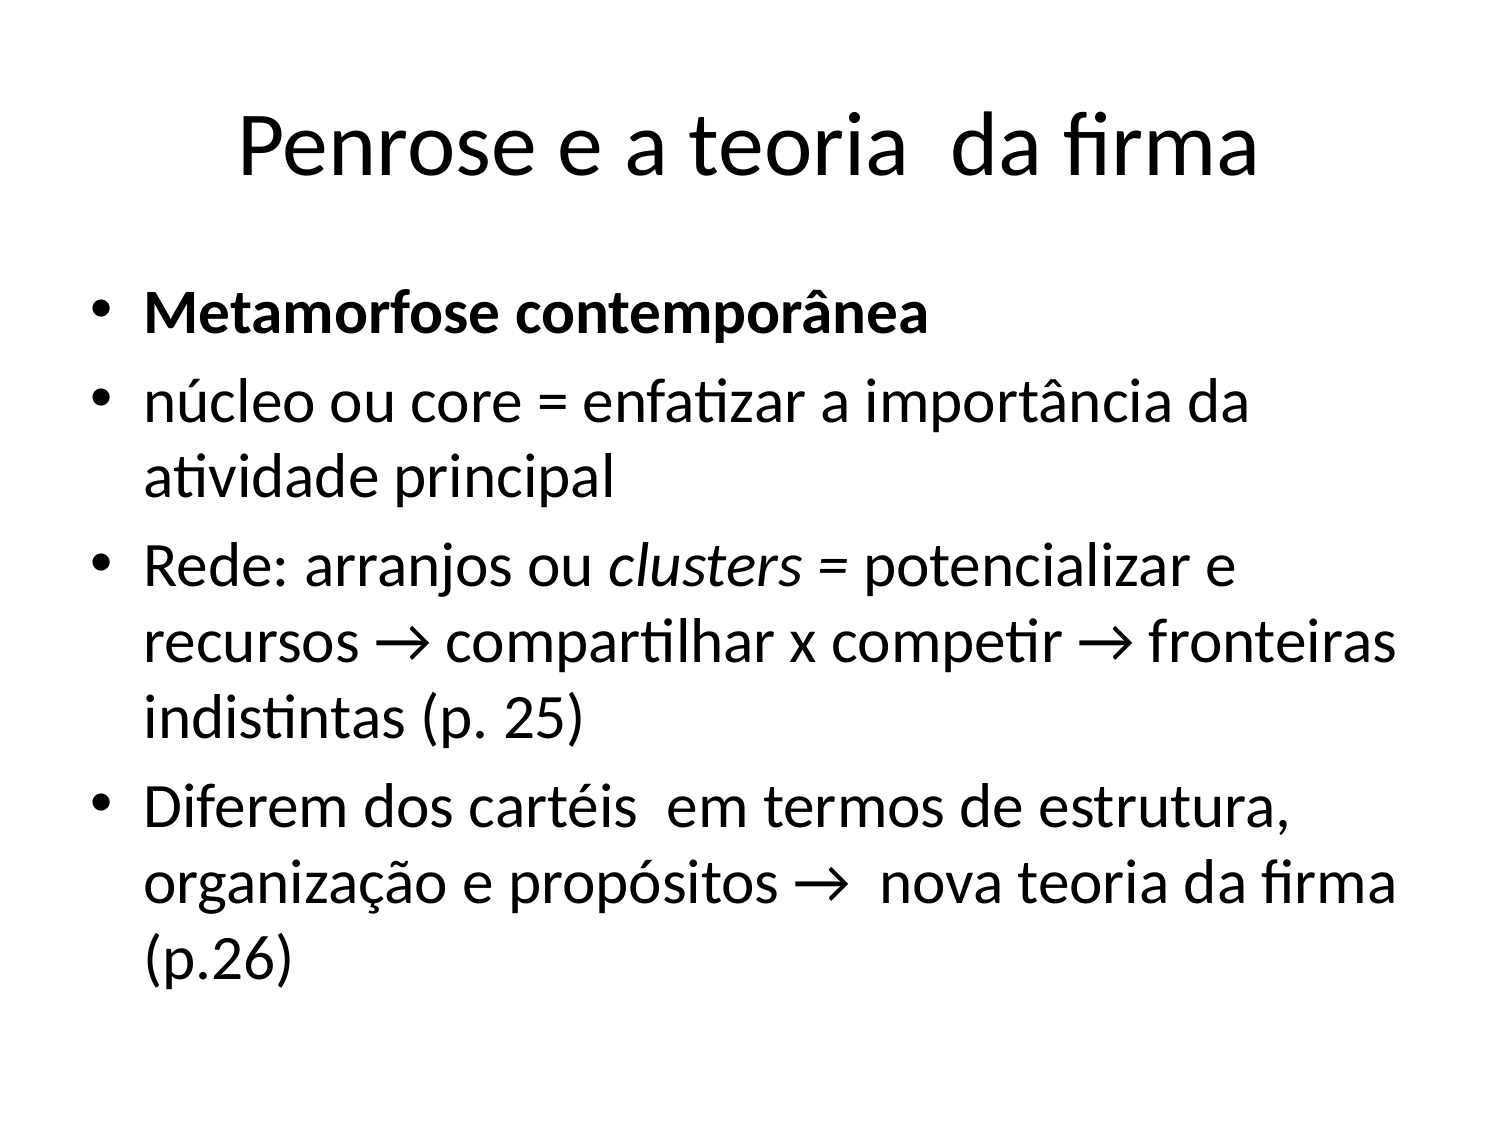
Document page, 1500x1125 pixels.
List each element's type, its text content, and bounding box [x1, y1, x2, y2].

title Penrose e a teoria da firma [75, 45, 1425, 233]
list Metamorfose contemporânea núcleo ou core = enfatizar a importância da atividade principal Rede: arranjos ou clusters = potencializar e recursos → compartilhar x competir → fronteiras indistintas (p. 25) Diferem dos cartéis em termos de estrutura, organização e propósitos → nova teoria da firma (p.26) [75, 262, 1425, 1005]
